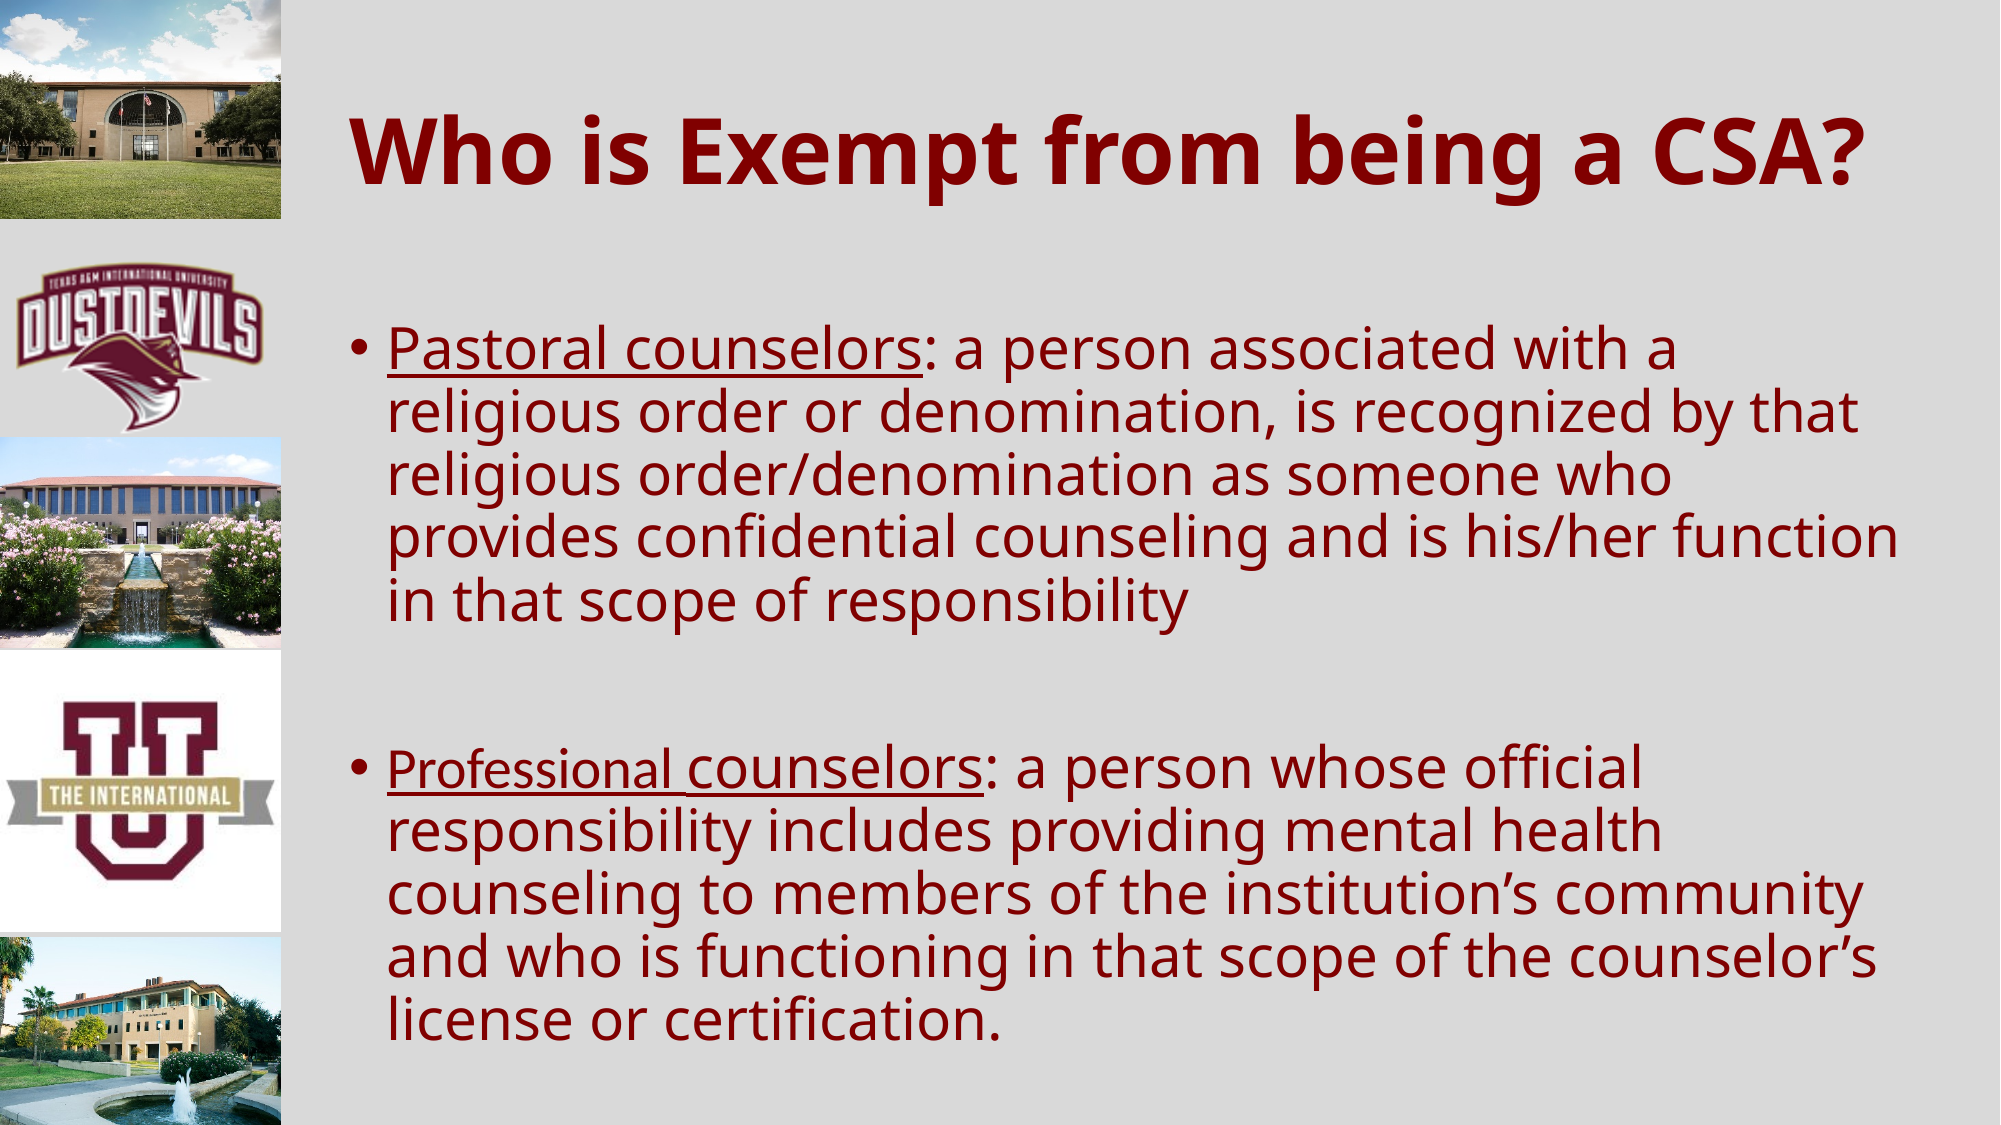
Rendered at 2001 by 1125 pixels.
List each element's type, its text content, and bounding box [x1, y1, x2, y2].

picture [0, 650, 281, 932]
picture [0, 0, 281, 219]
list Pastoral counselors: a person associated with a religious order or denomination, is recognized by that religious order/denomination as someone who provides confidential counseling and is his/her function in that scope of responsibility Professional counselors: a person whose official responsibility includes providing mental health counseling to members of the institution’s community and who is functioning in that scope of the counselor’s license or certification. [334, 311, 1931, 1019]
title Who is Exempt from being a CSA? [334, 50, 1931, 260]
picture [0, 259, 281, 648]
picture [0, 937, 281, 1125]
